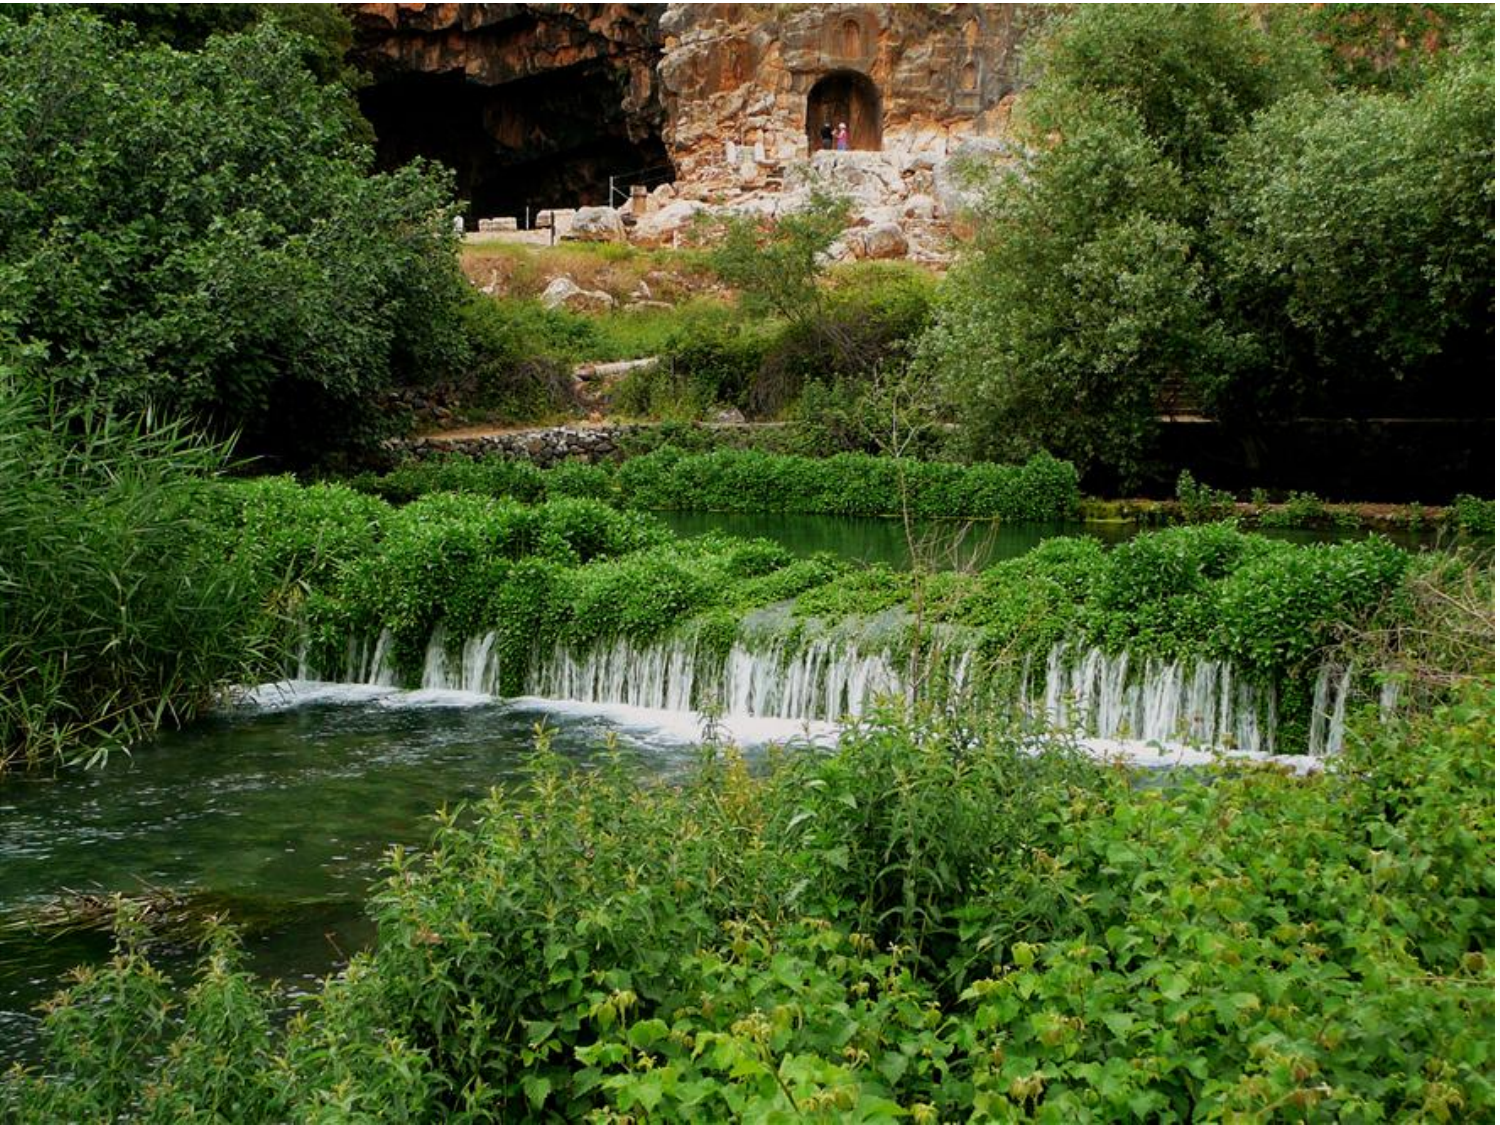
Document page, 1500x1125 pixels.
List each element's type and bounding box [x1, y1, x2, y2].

list [0, 3, 1495, 1125]
